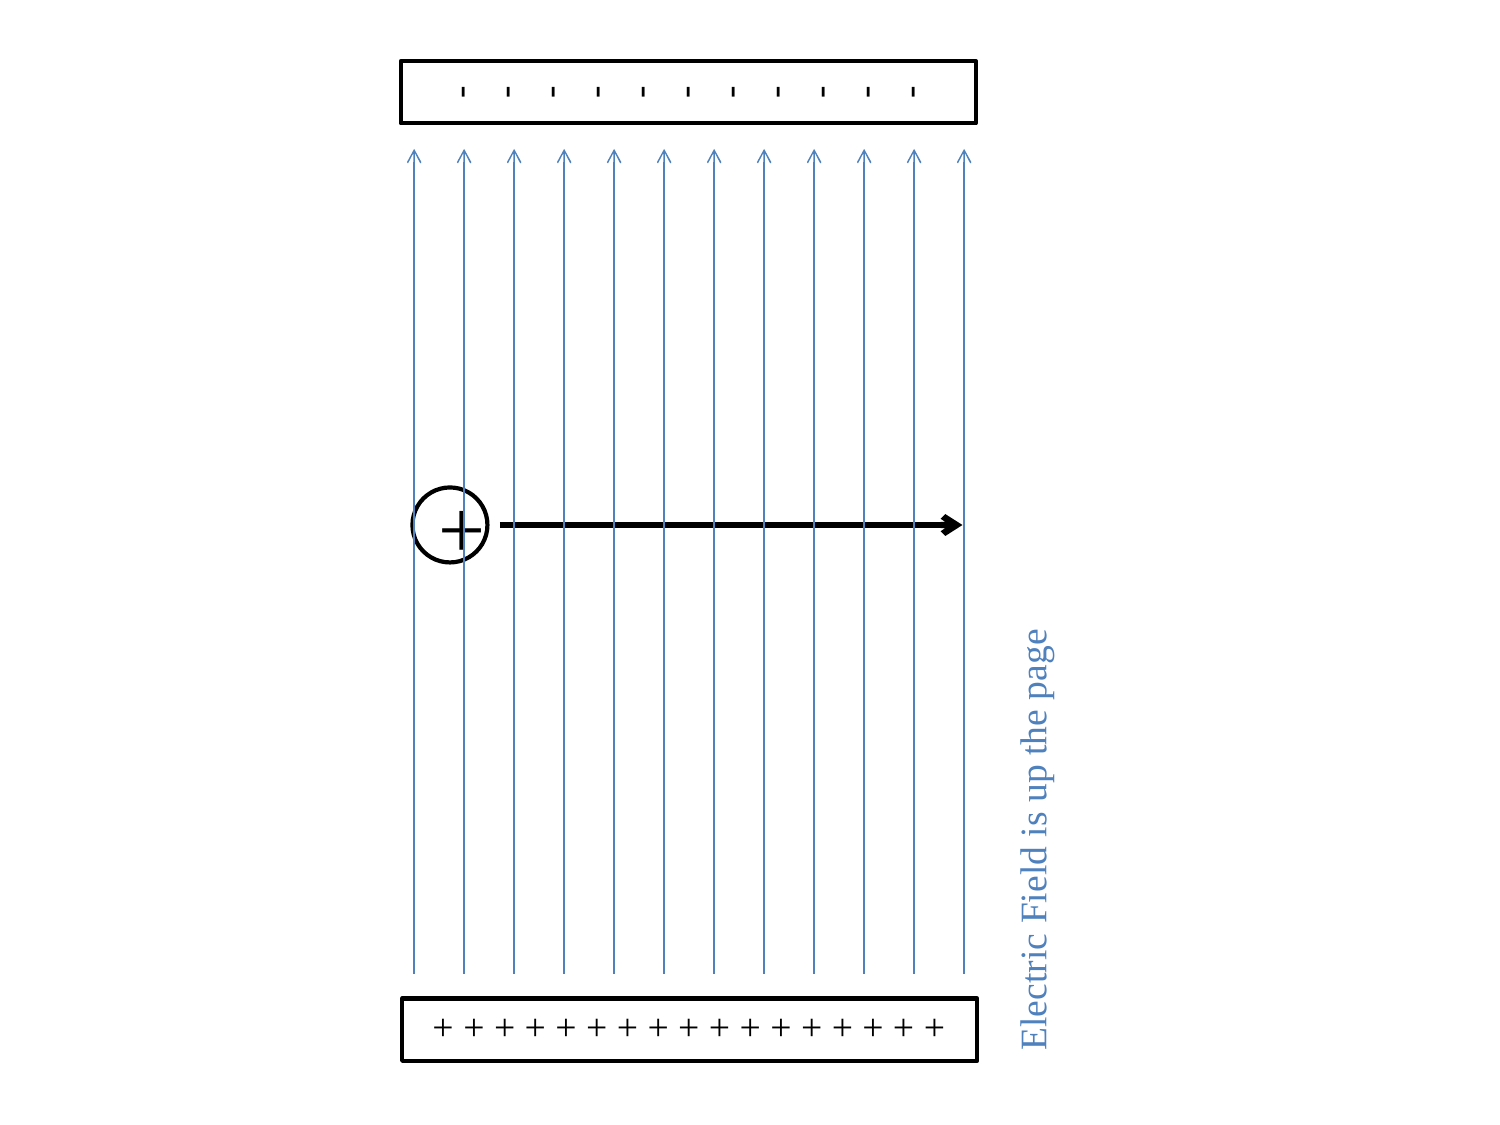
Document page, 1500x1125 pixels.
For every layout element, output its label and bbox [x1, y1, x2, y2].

text_box [400, 60, 1063, 1067]
